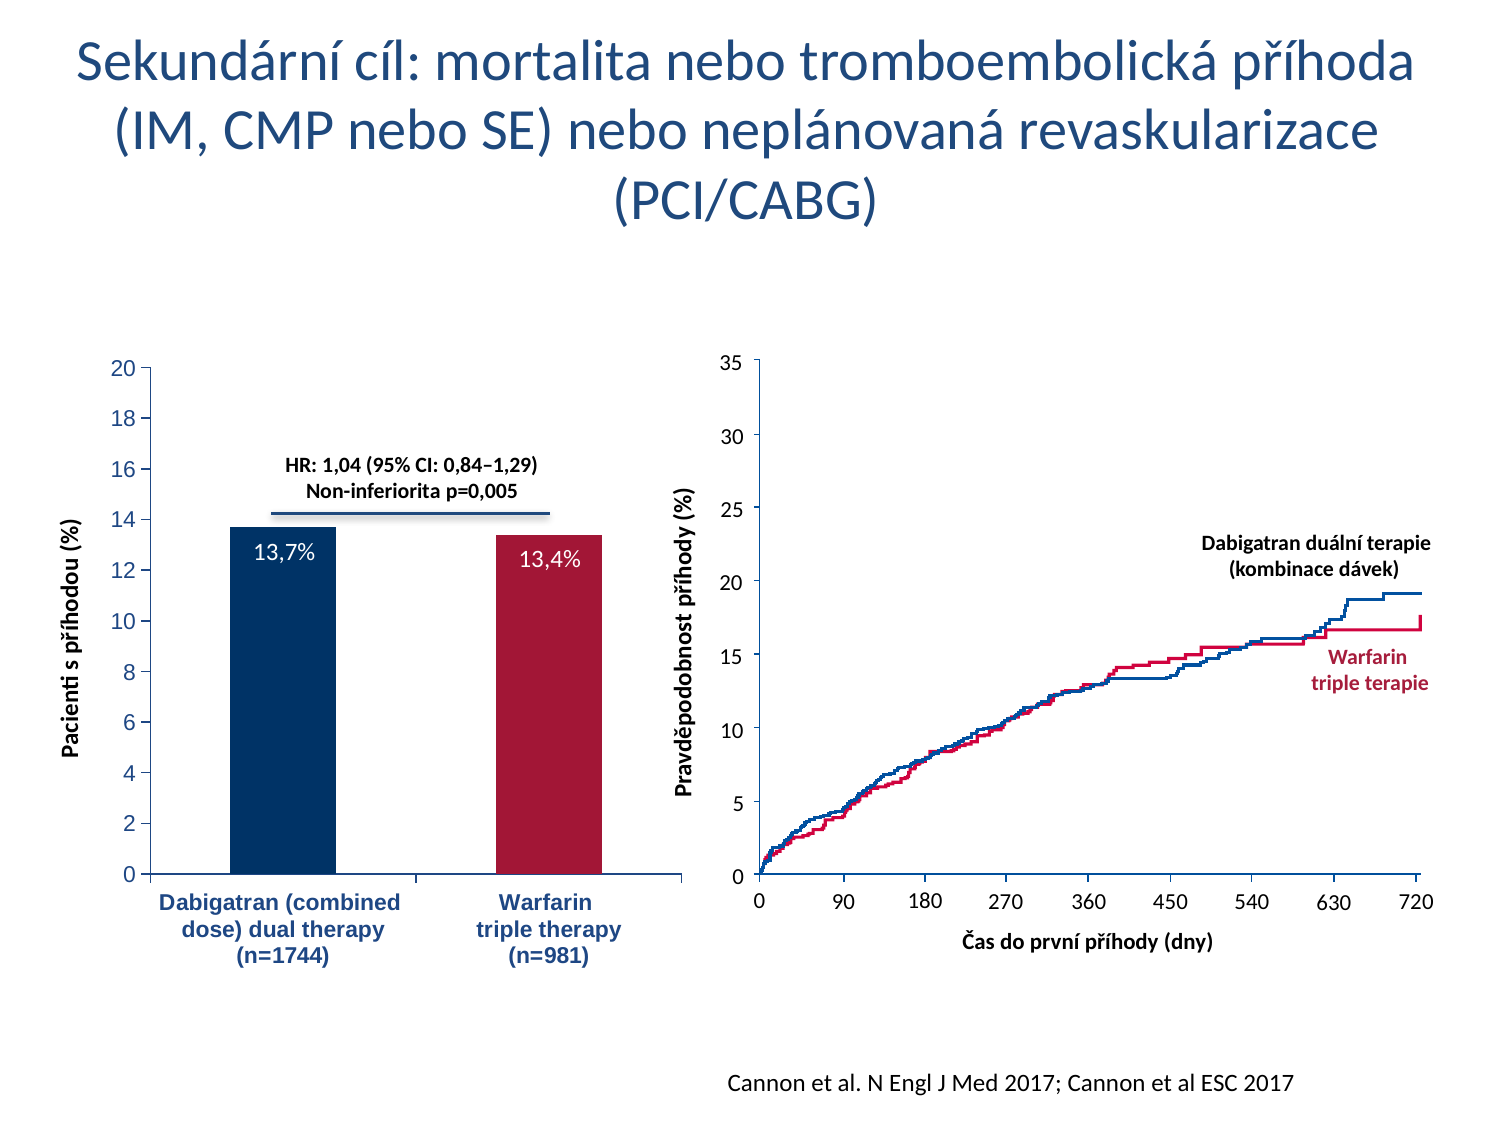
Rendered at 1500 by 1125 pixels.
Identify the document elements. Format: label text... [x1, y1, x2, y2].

title Sekundární cíl: mortalita nebo tromboembolická příhoda (IM, CMP nebo SE) nebo neplánovaná revaskularizace (PCI/CABG) [21, 67, 1471, 256]
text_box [185, 442, 638, 514]
list Cannon et al. N Engl J Med 2017; Cannon et al ESC 2017 [712, 1058, 1470, 1104]
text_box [658, 339, 1450, 963]
chart [8, 277, 792, 1012]
